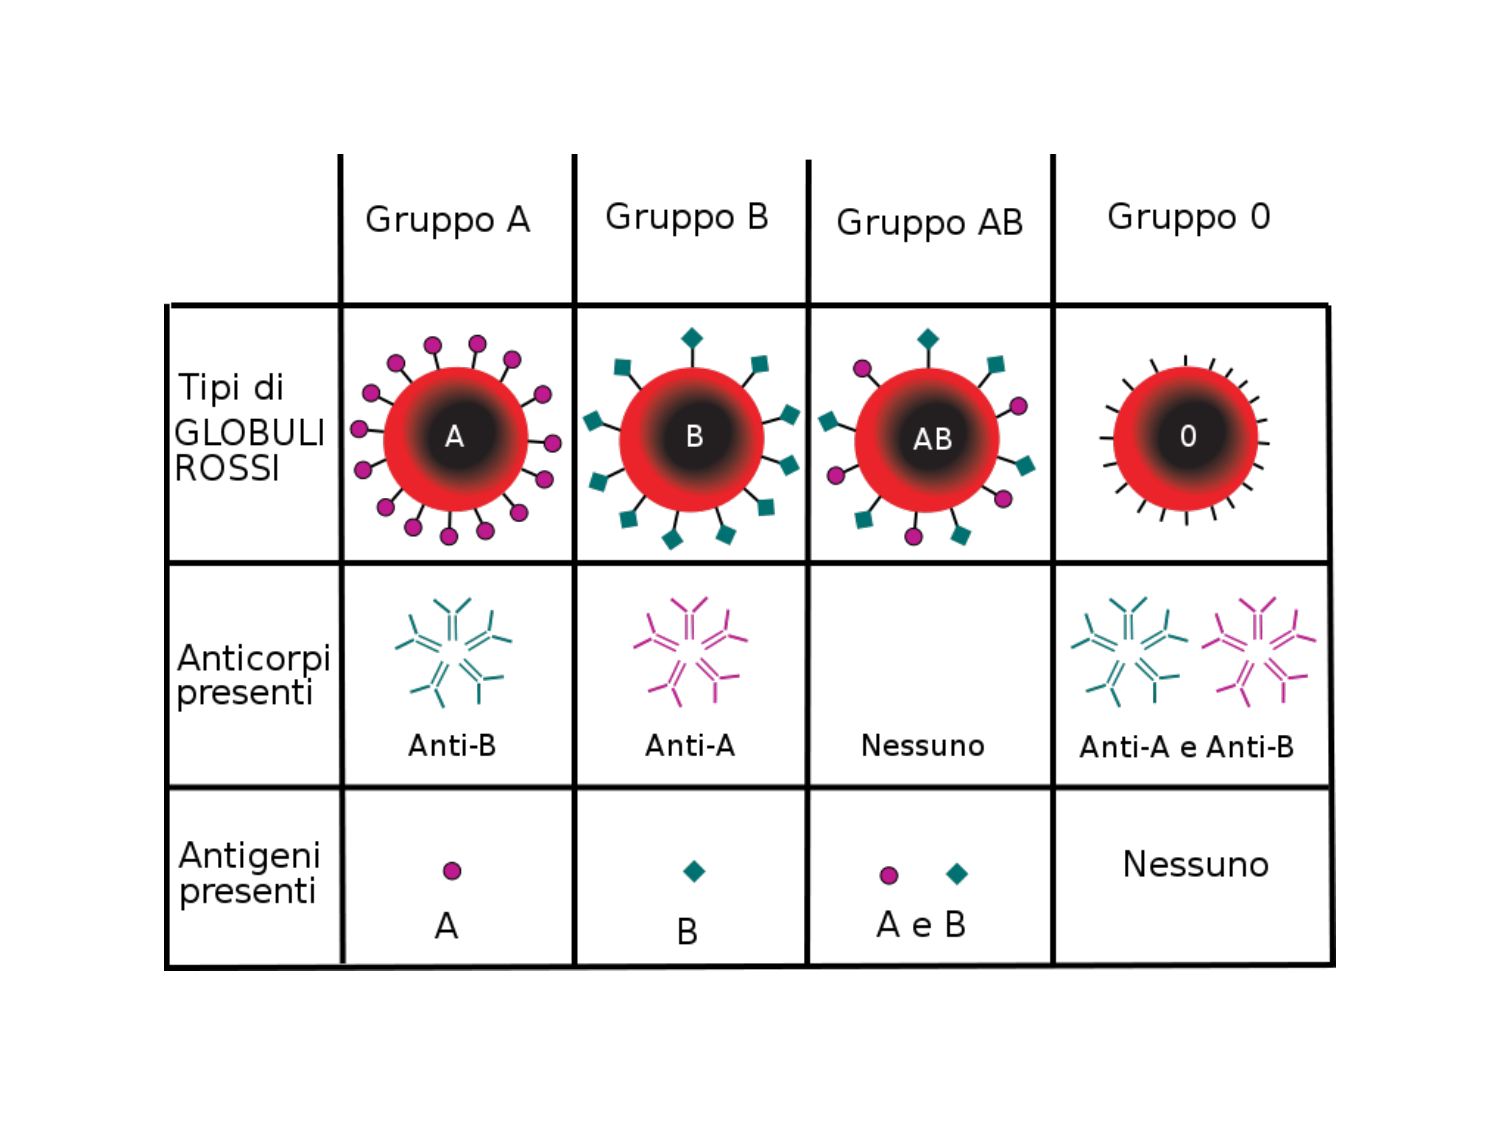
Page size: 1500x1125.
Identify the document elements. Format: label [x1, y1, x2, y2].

picture [164, 153, 1336, 971]
